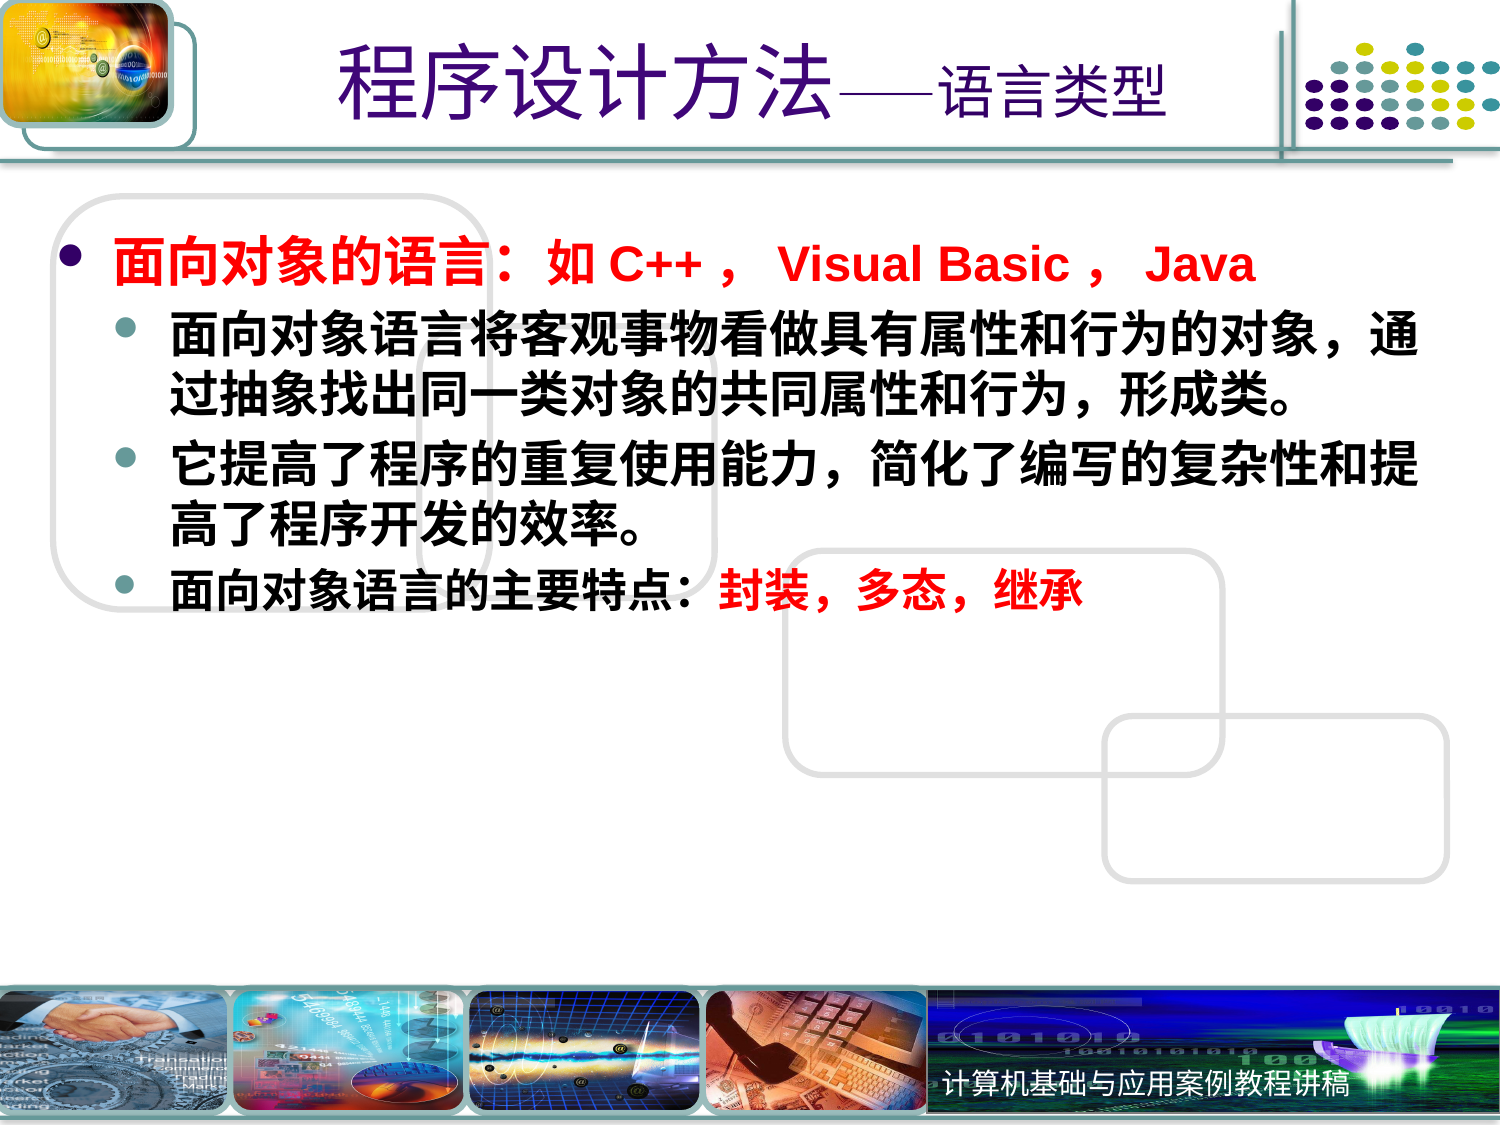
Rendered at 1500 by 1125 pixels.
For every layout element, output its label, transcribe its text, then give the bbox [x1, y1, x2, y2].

picture [234, 991, 463, 1110]
picture [928, 990, 1499, 1112]
picture [706, 991, 926, 1110]
picture [470, 991, 699, 1110]
picture [4, 4, 167, 122]
title 程序设计方法——语言类型 [289, 11, 1217, 149]
picture [0, 991, 227, 1110]
list 面向对象的语言：如C++，Visual Basic，Java 面向对象语言将客观事物看做具有属性和行为的对象，通过抽象找出同一类对象的共同属性和行为，形成类。 它提高了程序的重复使用能力，简化了编写的复杂性和提高了程序开发的效率。 面向对象语言的主要特点：封装，多态，继承 [41, 220, 1471, 917]
